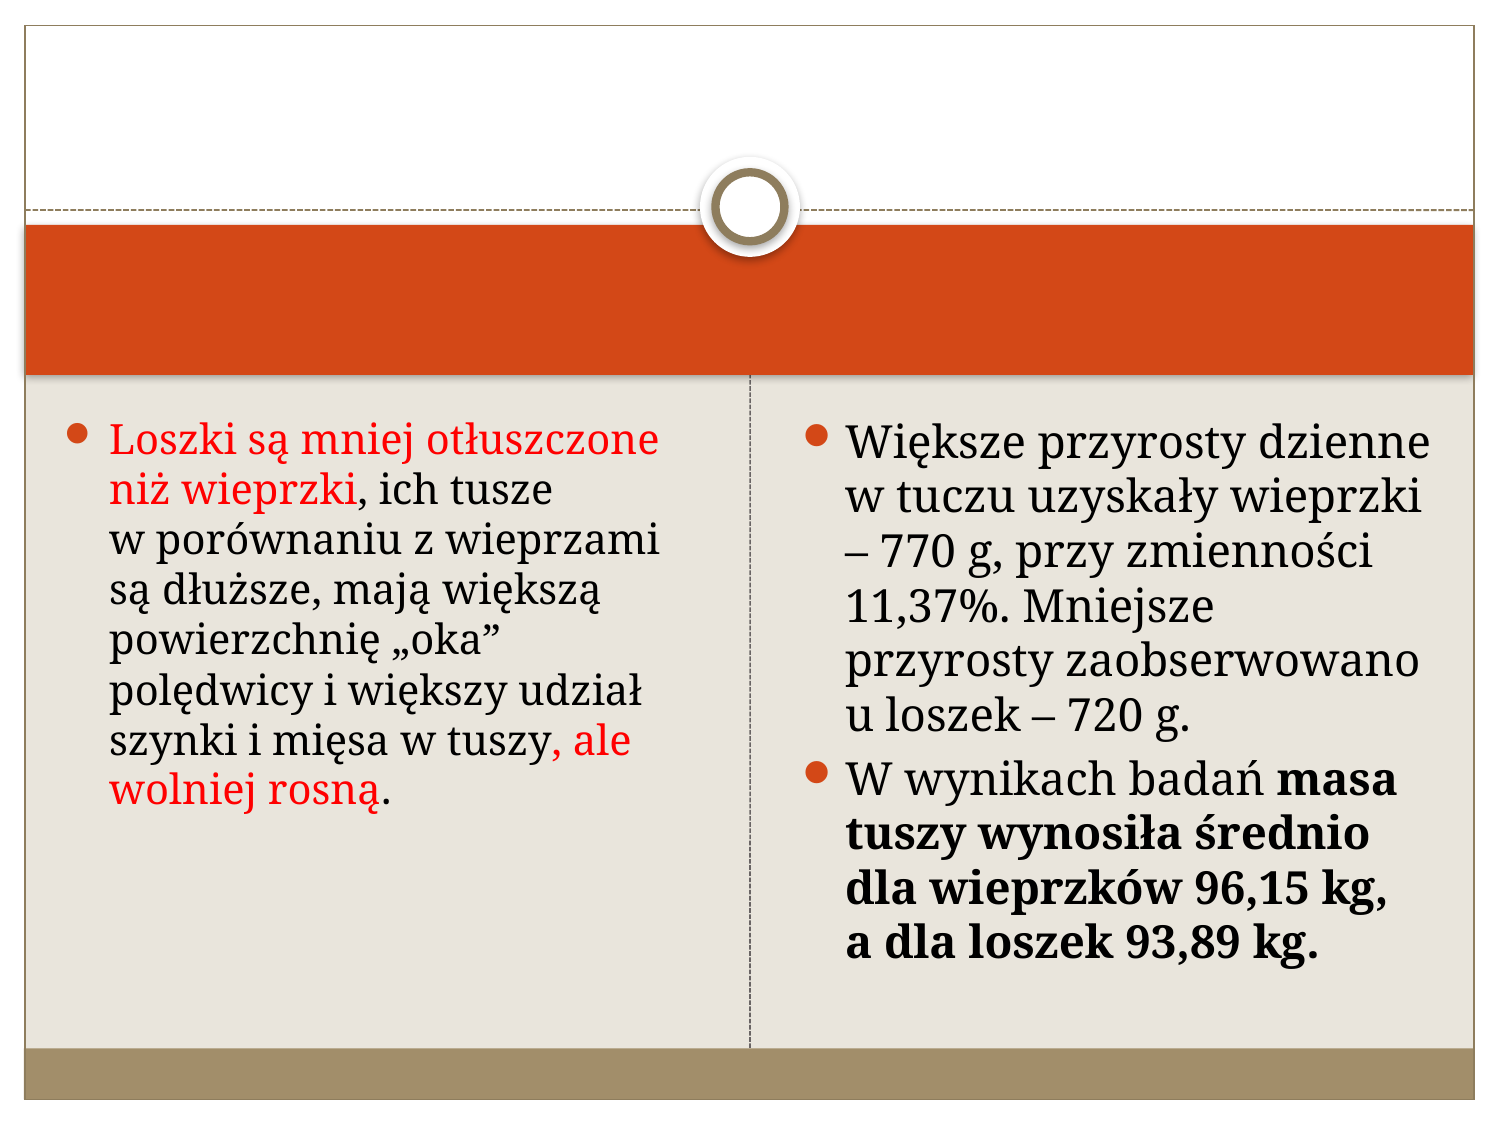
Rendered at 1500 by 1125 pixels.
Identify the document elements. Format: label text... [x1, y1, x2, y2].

list Większe przyrosty dzienne w tuczu uzyskały wieprzki – 770 g, przy zmienności 11,37%. Mniejsze przyrosty zaobserwowano u loszek – 720 g. W wynikach badań masa tuszy wynosiła średnio dla wieprzków 96,15 kg, a dla loszek 93,89 kg. [787, 405, 1450, 1033]
list Loszki są mniej otłuszczone niż wieprzki, ich tusze w porównaniu z wieprzami są dłuższe, mają większą powierzchnię „oka” polędwicy i większy udział szynki i mięsa w tuszy, ale wolniej rosną. [49, 405, 713, 1032]
